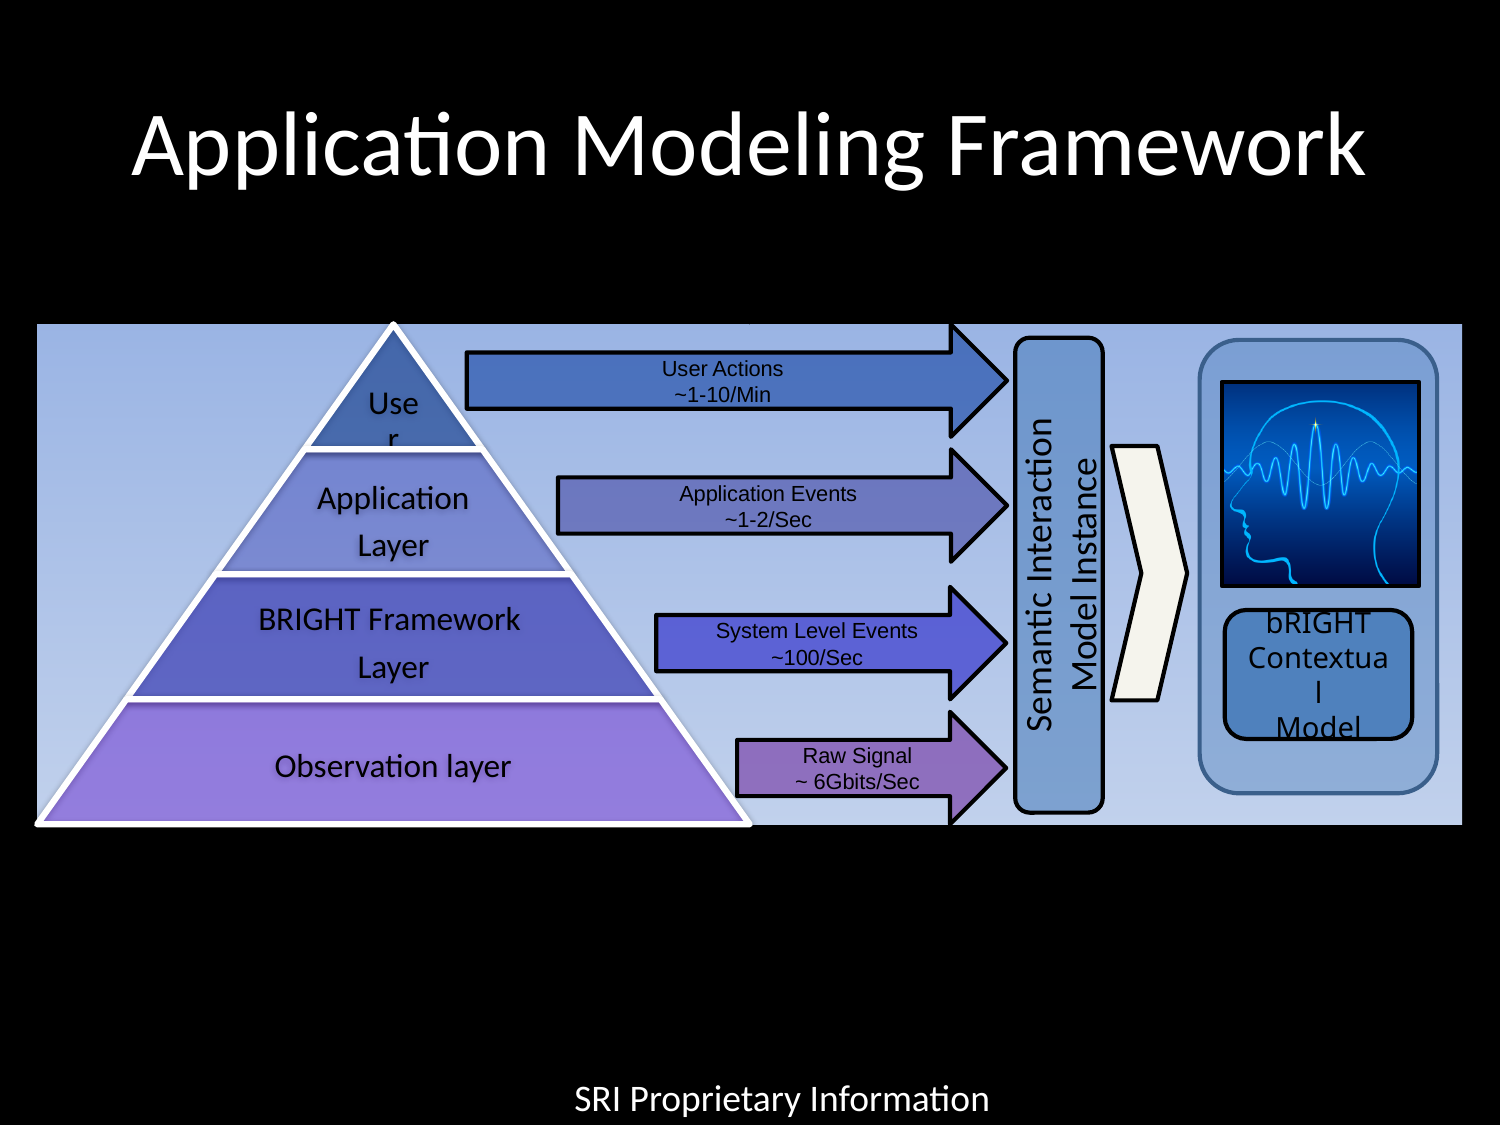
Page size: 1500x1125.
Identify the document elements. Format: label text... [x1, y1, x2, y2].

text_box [753, 324, 1463, 825]
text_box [36, 324, 750, 825]
text_box SRI Proprietary Information [506, 1066, 1059, 1125]
title Application Modeling Framework [75, 45, 1425, 233]
picture [1223, 383, 1418, 585]
